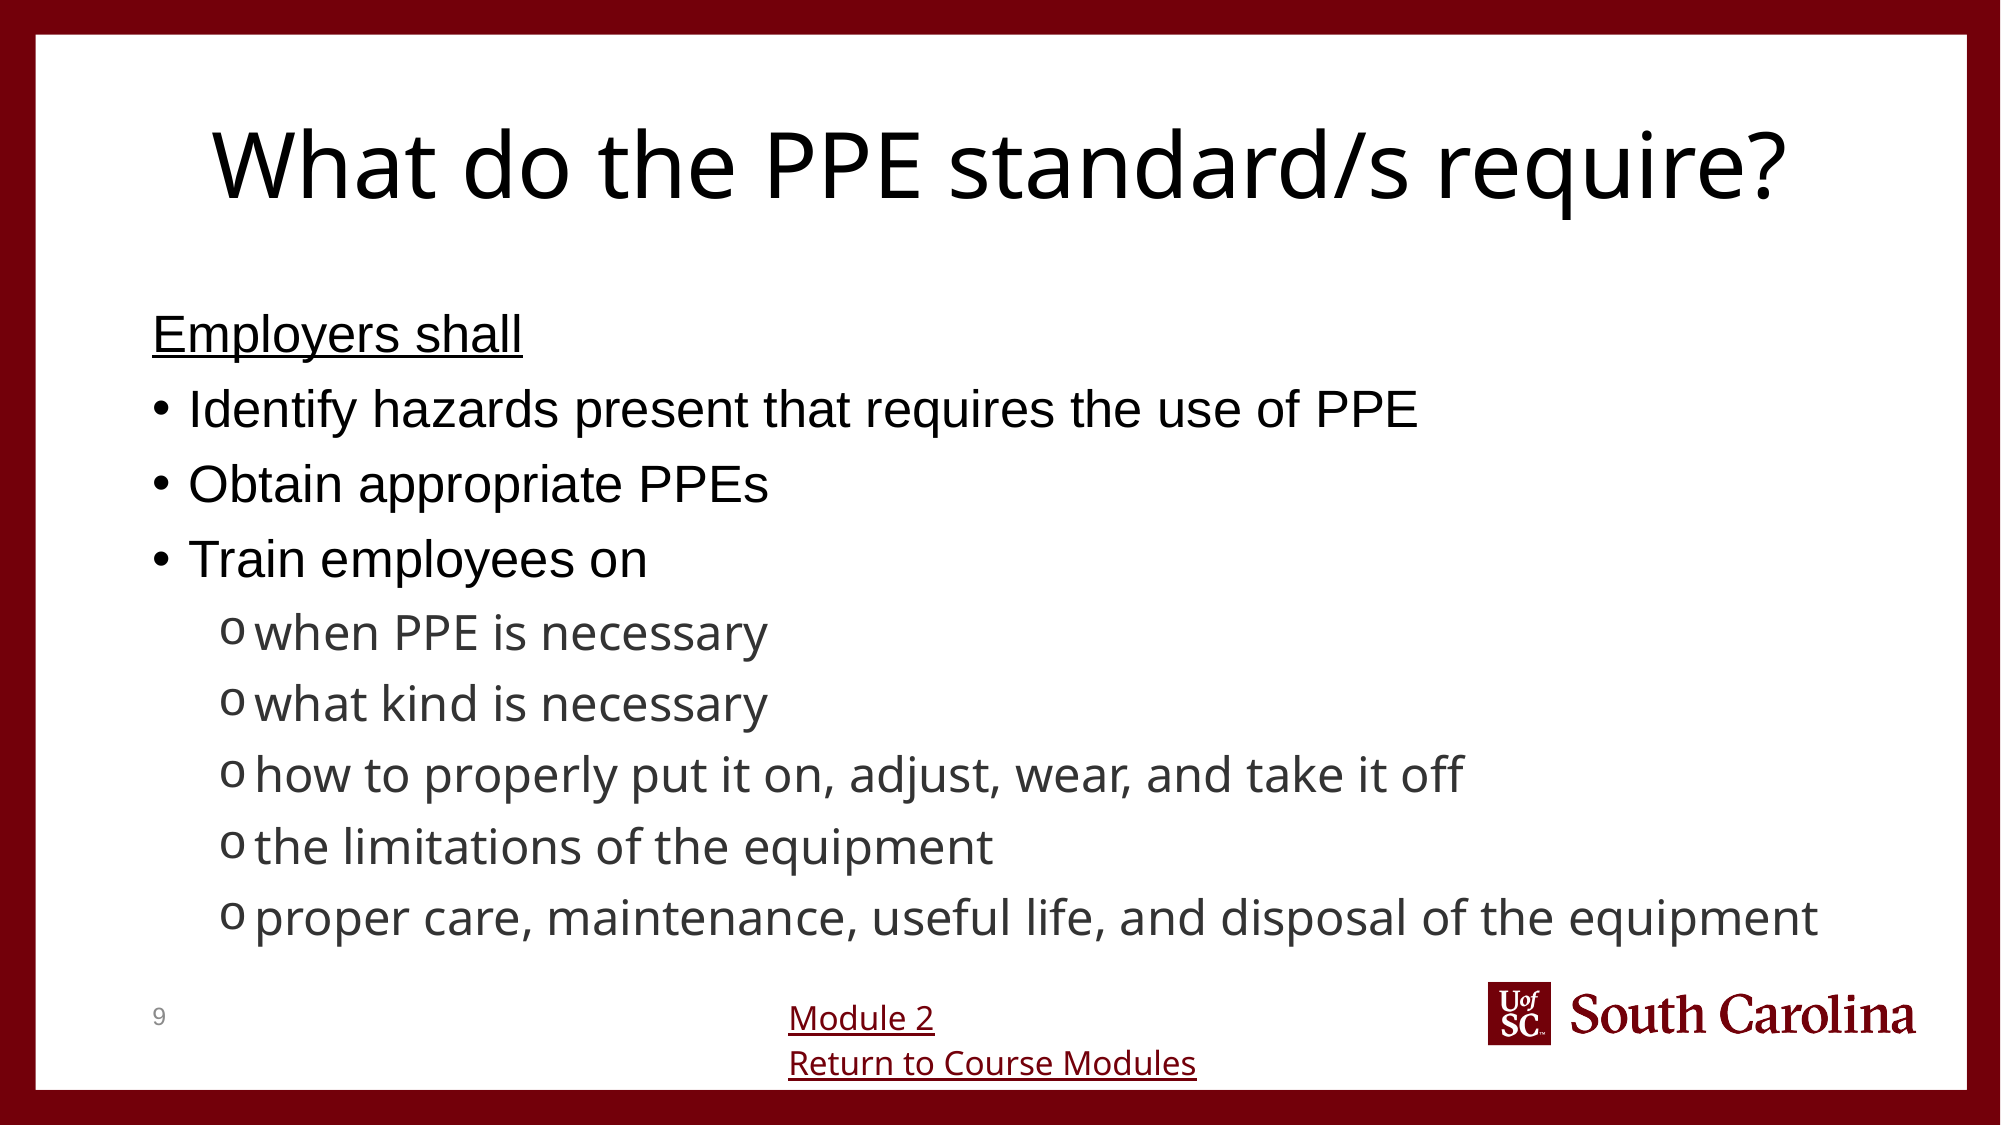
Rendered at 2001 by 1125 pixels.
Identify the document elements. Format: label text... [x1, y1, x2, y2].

title What do the PPE standard/s require? [137, 59, 1863, 278]
list Employers shall Identify hazards present that requires the use of PPE Obtain appropriate PPEs Train employees on when PPE is necessary what kind is necessary how to properly put it on, adjust, wear, and take it off the limitations of the equipment proper care, maintenance, useful life, and disposal of the equipment [137, 299, 1863, 955]
picture [0, 0, 2001, 1125]
slide_number 9 [137, 984, 570, 1045]
text_box Module 2 Return to Course Modules [773, 989, 1213, 1096]
